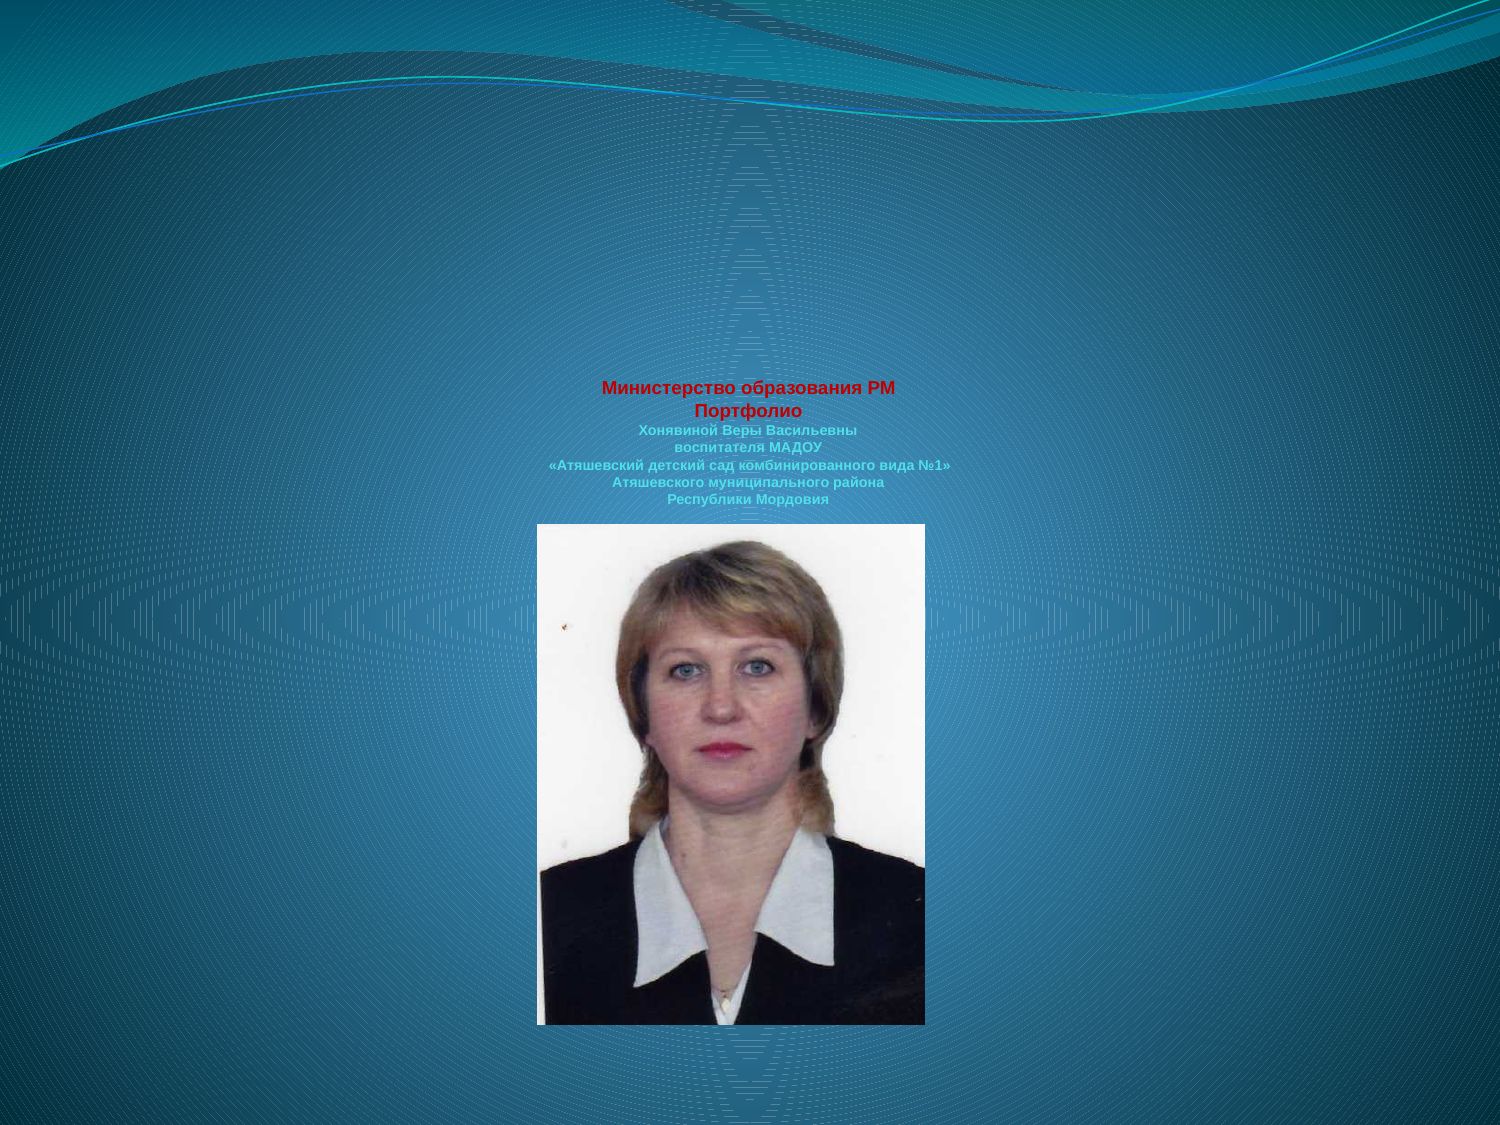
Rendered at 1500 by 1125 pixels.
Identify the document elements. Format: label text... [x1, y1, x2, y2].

title Министерство образования РМ Портфолио Хонявиной Веры Васильевны воспитателя МАДОУ «Атяшевский детский сад комбинированного вида №1» Атяшевского муниципального района Республики Мордовия [112, 75, 1388, 525]
picture [537, 524, 926, 1026]
